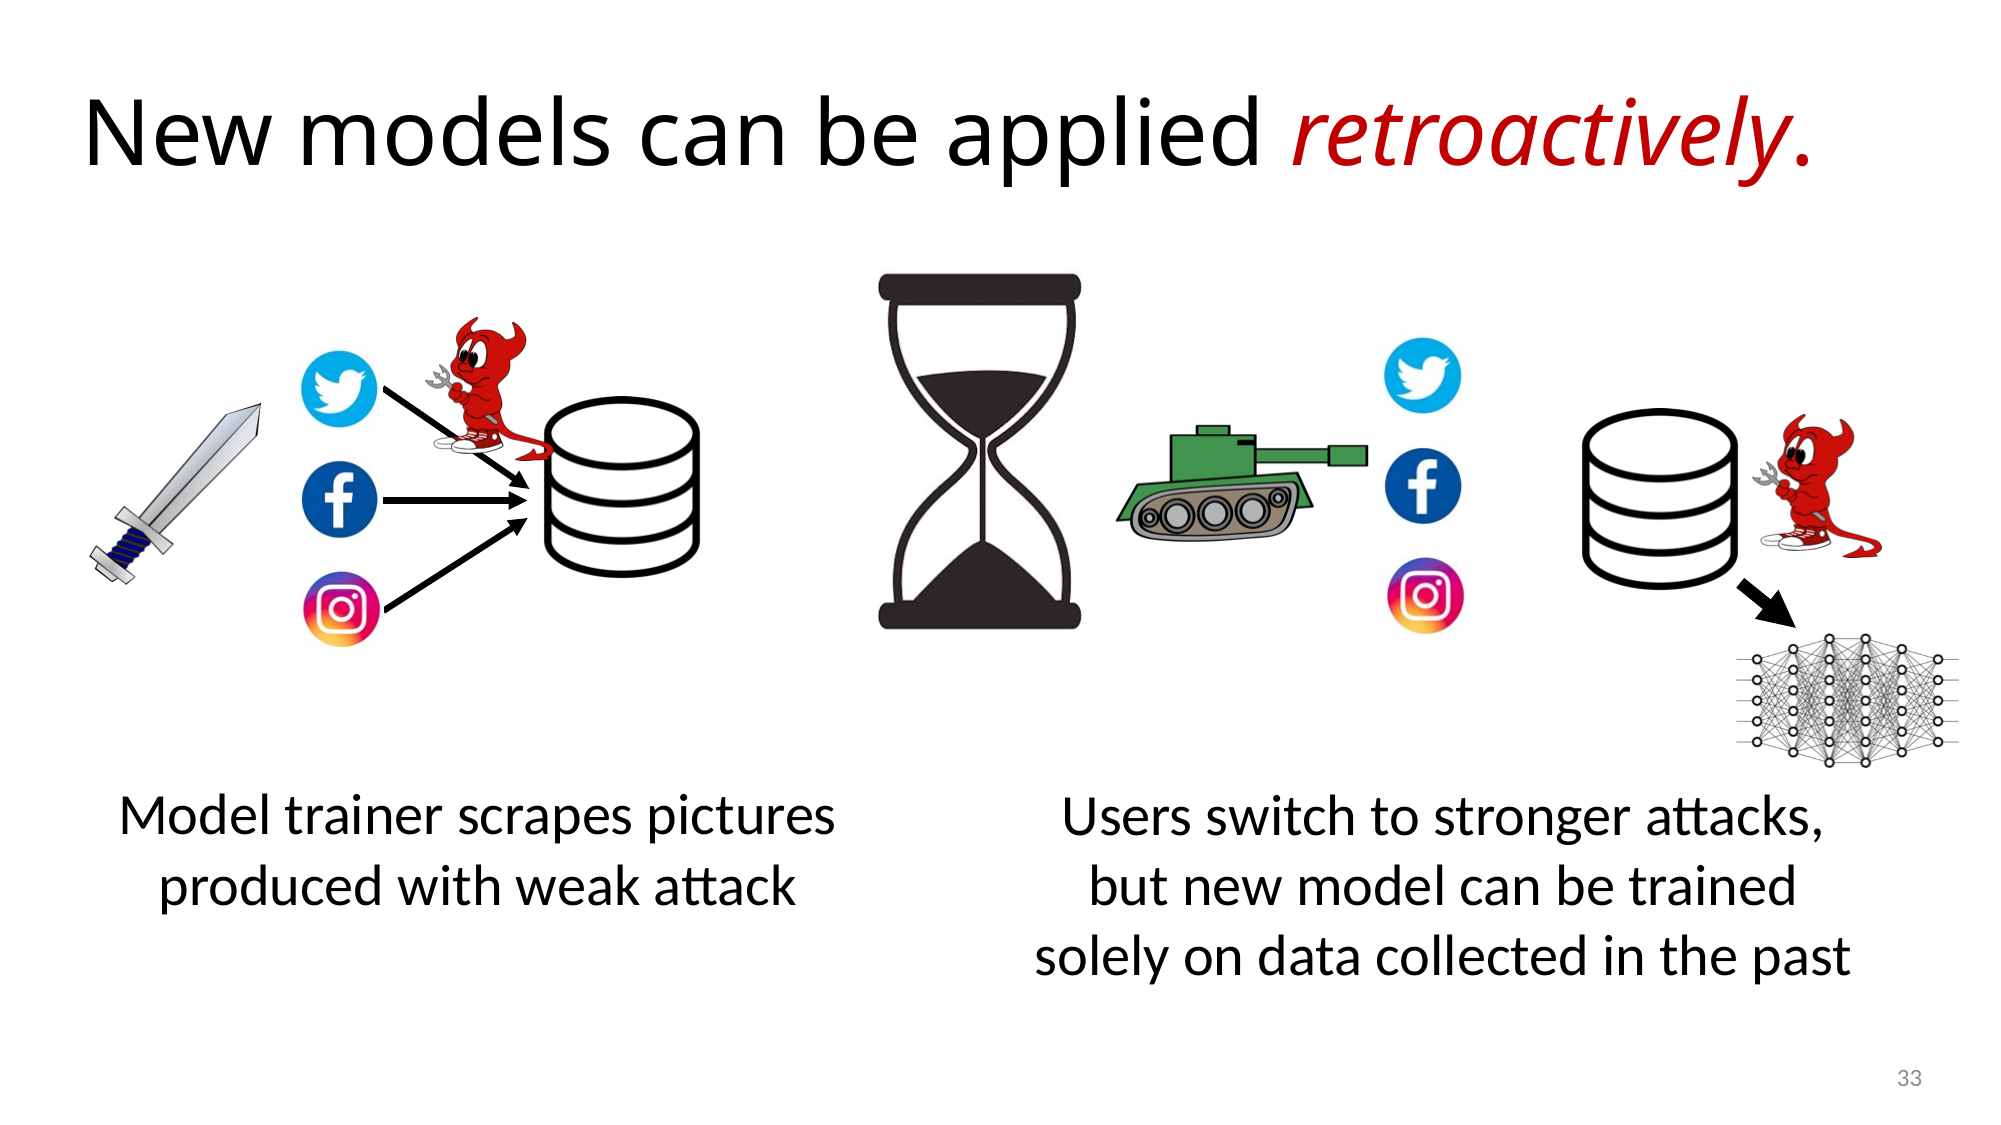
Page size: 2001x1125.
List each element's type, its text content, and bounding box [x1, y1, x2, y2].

picture [872, 197, 1090, 706]
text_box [1740, 582, 1796, 628]
picture [1731, 623, 1964, 778]
picture [296, 457, 383, 544]
picture [88, 403, 261, 585]
picture [1567, 407, 1882, 594]
title New models can be applied retroactively. [66, 78, 1938, 297]
picture [425, 317, 715, 582]
picture [295, 568, 384, 654]
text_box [383, 518, 528, 611]
picture [1105, 334, 1468, 641]
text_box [382, 388, 530, 489]
picture [296, 347, 383, 429]
text_box Users switch to stronger attacks, but new model can be trained solely on data collected in the past [1005, 770, 1882, 995]
slide_number 33 [1752, 1046, 1938, 1106]
text_box Model trainer scrapes pictures produced with weak attack [91, 769, 865, 924]
